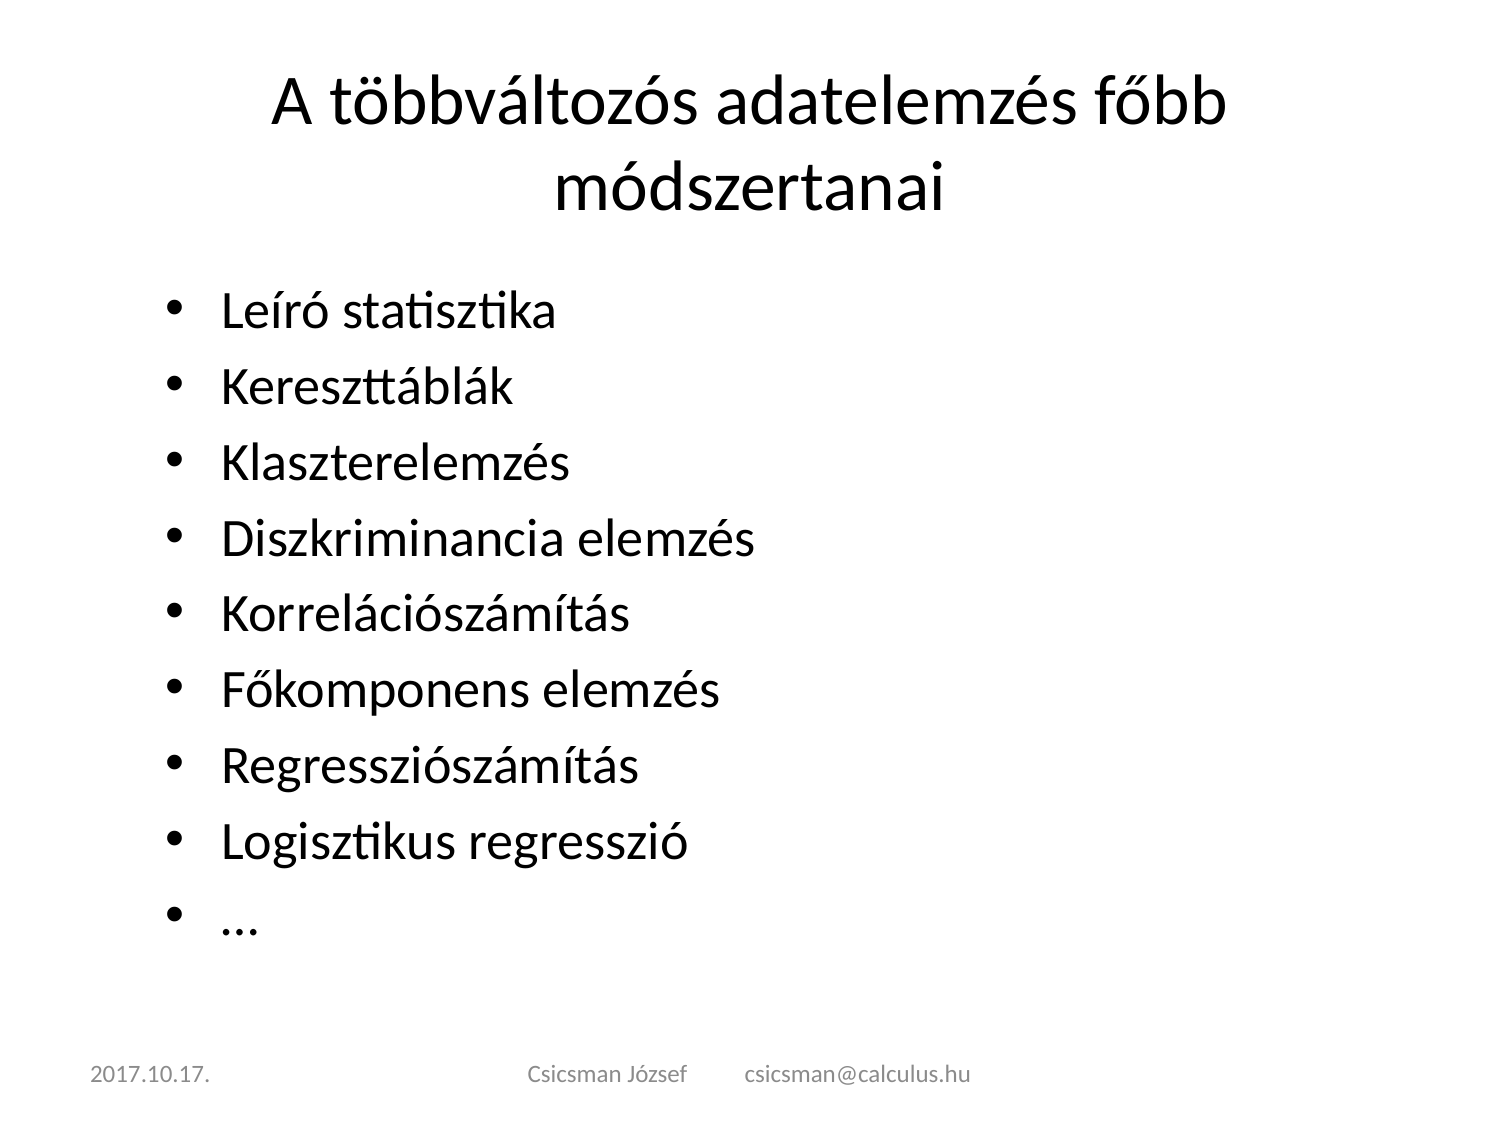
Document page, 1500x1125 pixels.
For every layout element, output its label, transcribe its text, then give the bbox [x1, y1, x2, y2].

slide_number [75, 1042, 425, 1103]
title A többváltozós adatelemzés főbb módszertanai [75, 45, 1425, 233]
list Leíró statisztika Kereszttáblák Klaszterelemzés Diszkriminancia elemzés Korrelációszámítás Főkomponens elemzés Regressziószámítás Logisztikus regresszió … [150, 267, 1388, 975]
footer Csicsman József csicsman@calculus.hu [512, 1042, 988, 1103]
